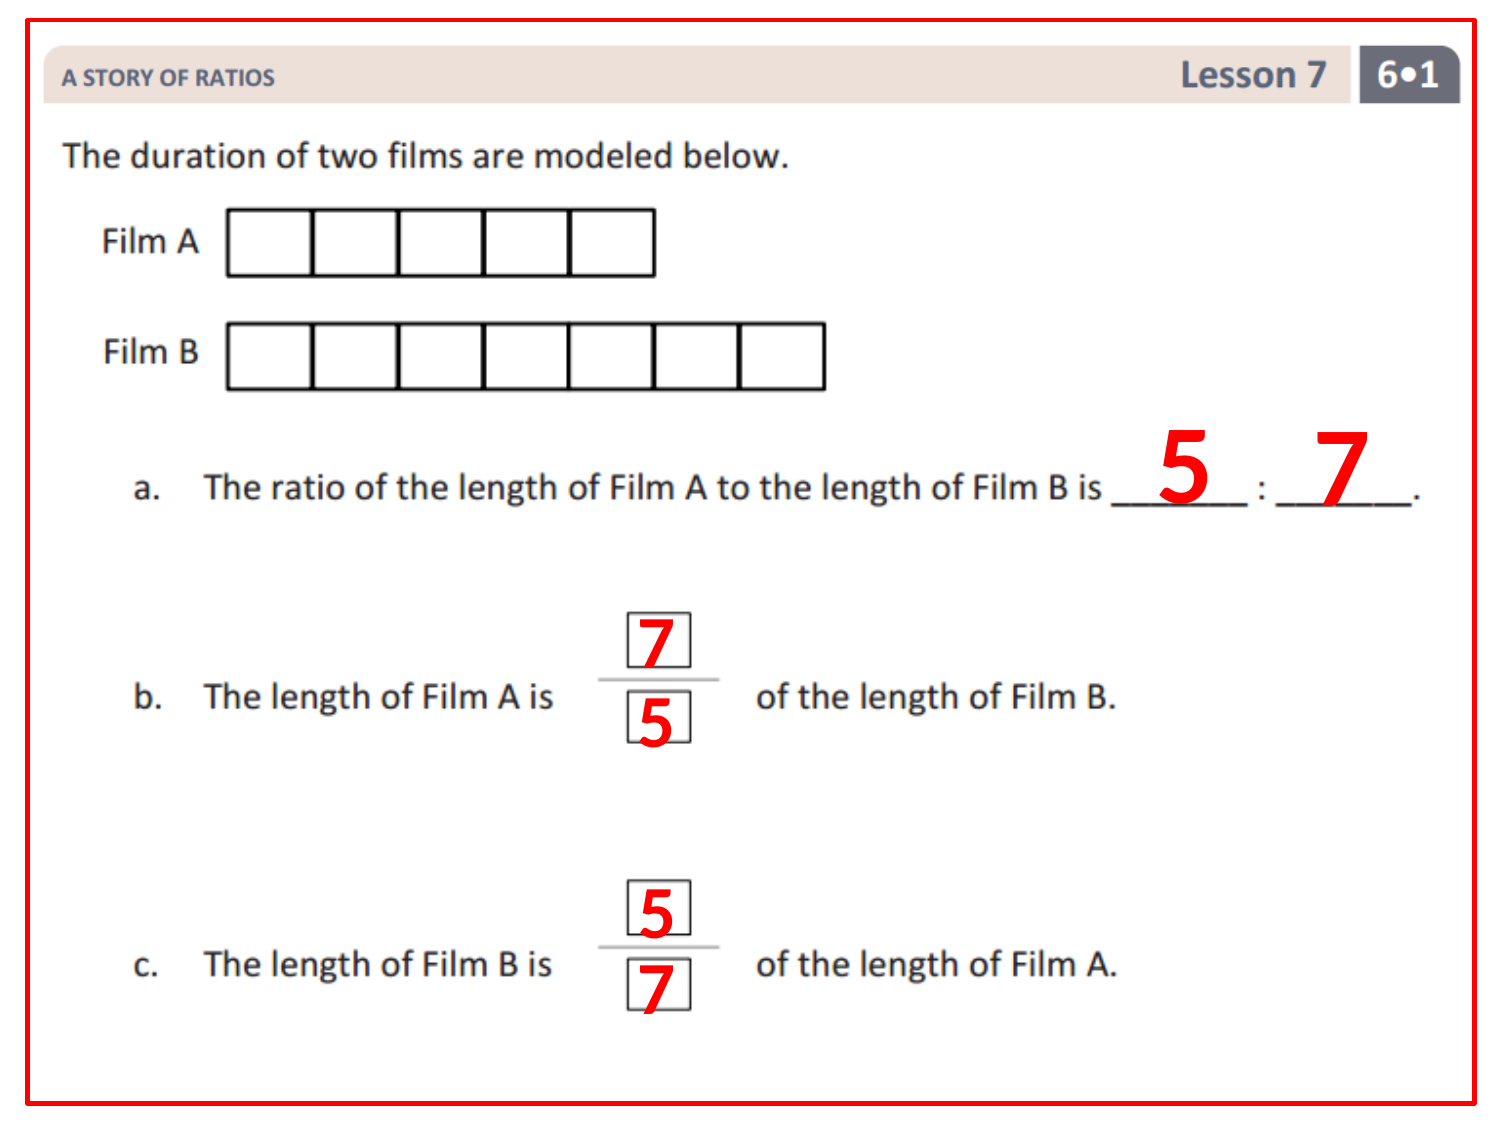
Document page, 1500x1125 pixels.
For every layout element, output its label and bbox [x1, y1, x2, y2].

picture [36, 19, 1465, 1092]
text_box [26, 18, 1476, 1106]
